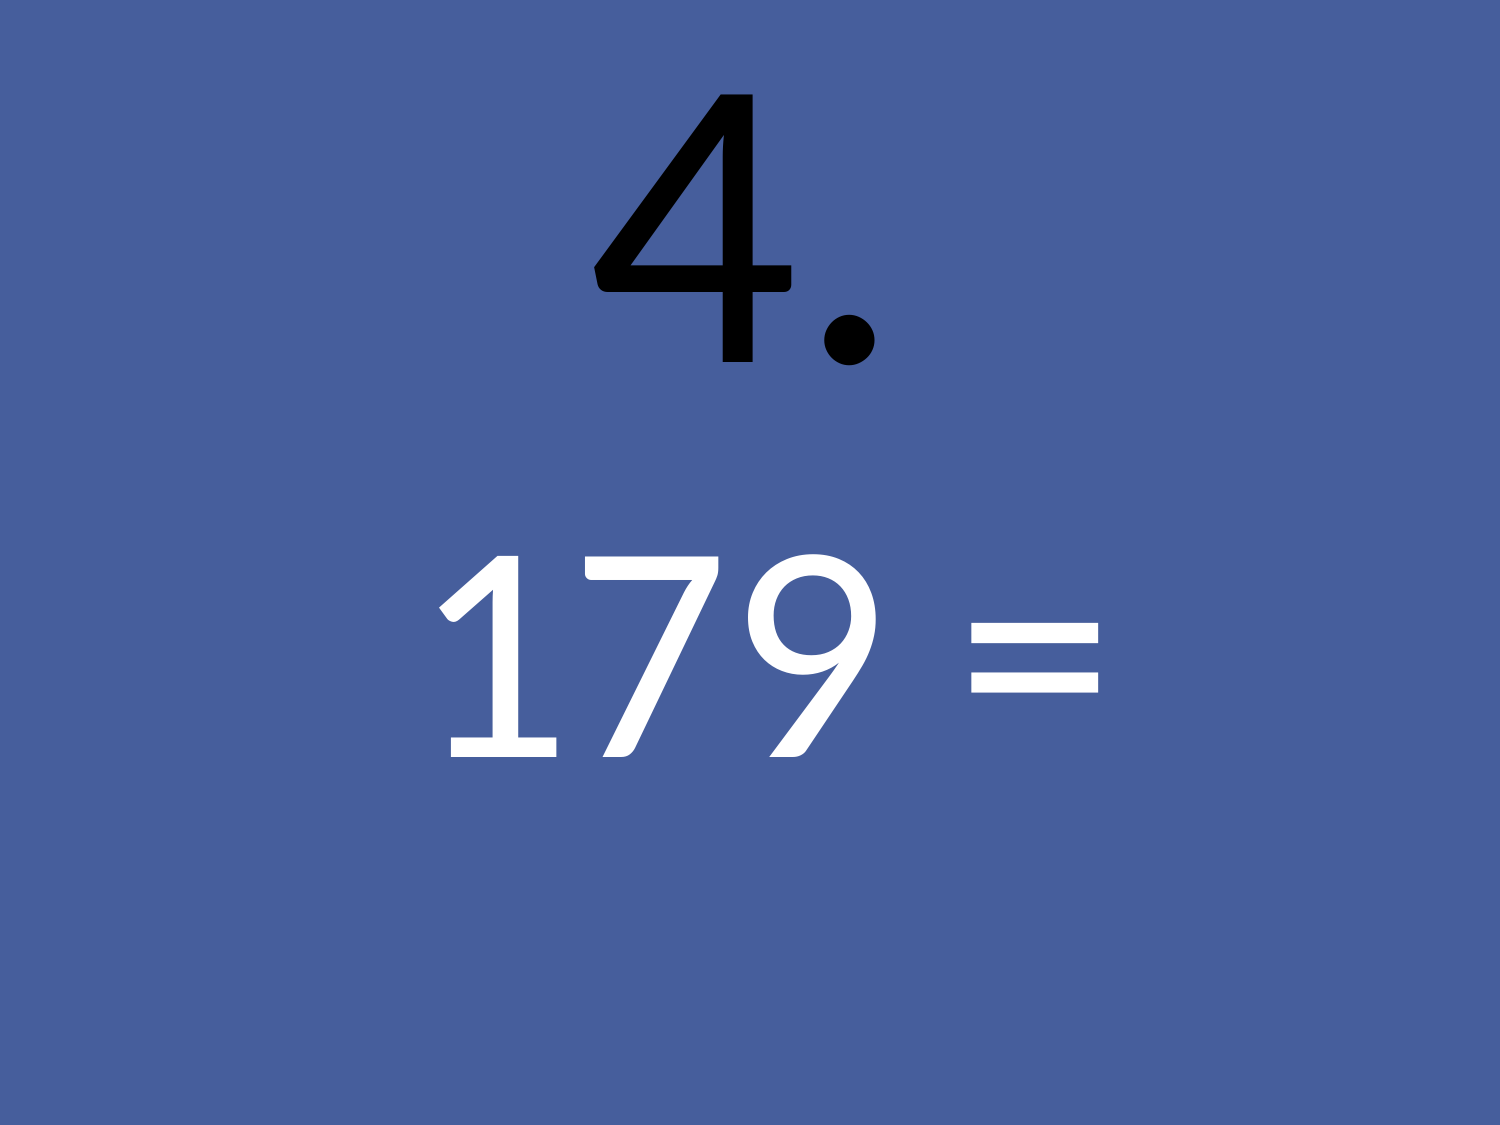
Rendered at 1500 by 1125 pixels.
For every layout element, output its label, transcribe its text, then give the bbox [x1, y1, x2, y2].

text_box 4. [70, 54, 1421, 337]
title 179 = [88, 491, 1439, 774]
